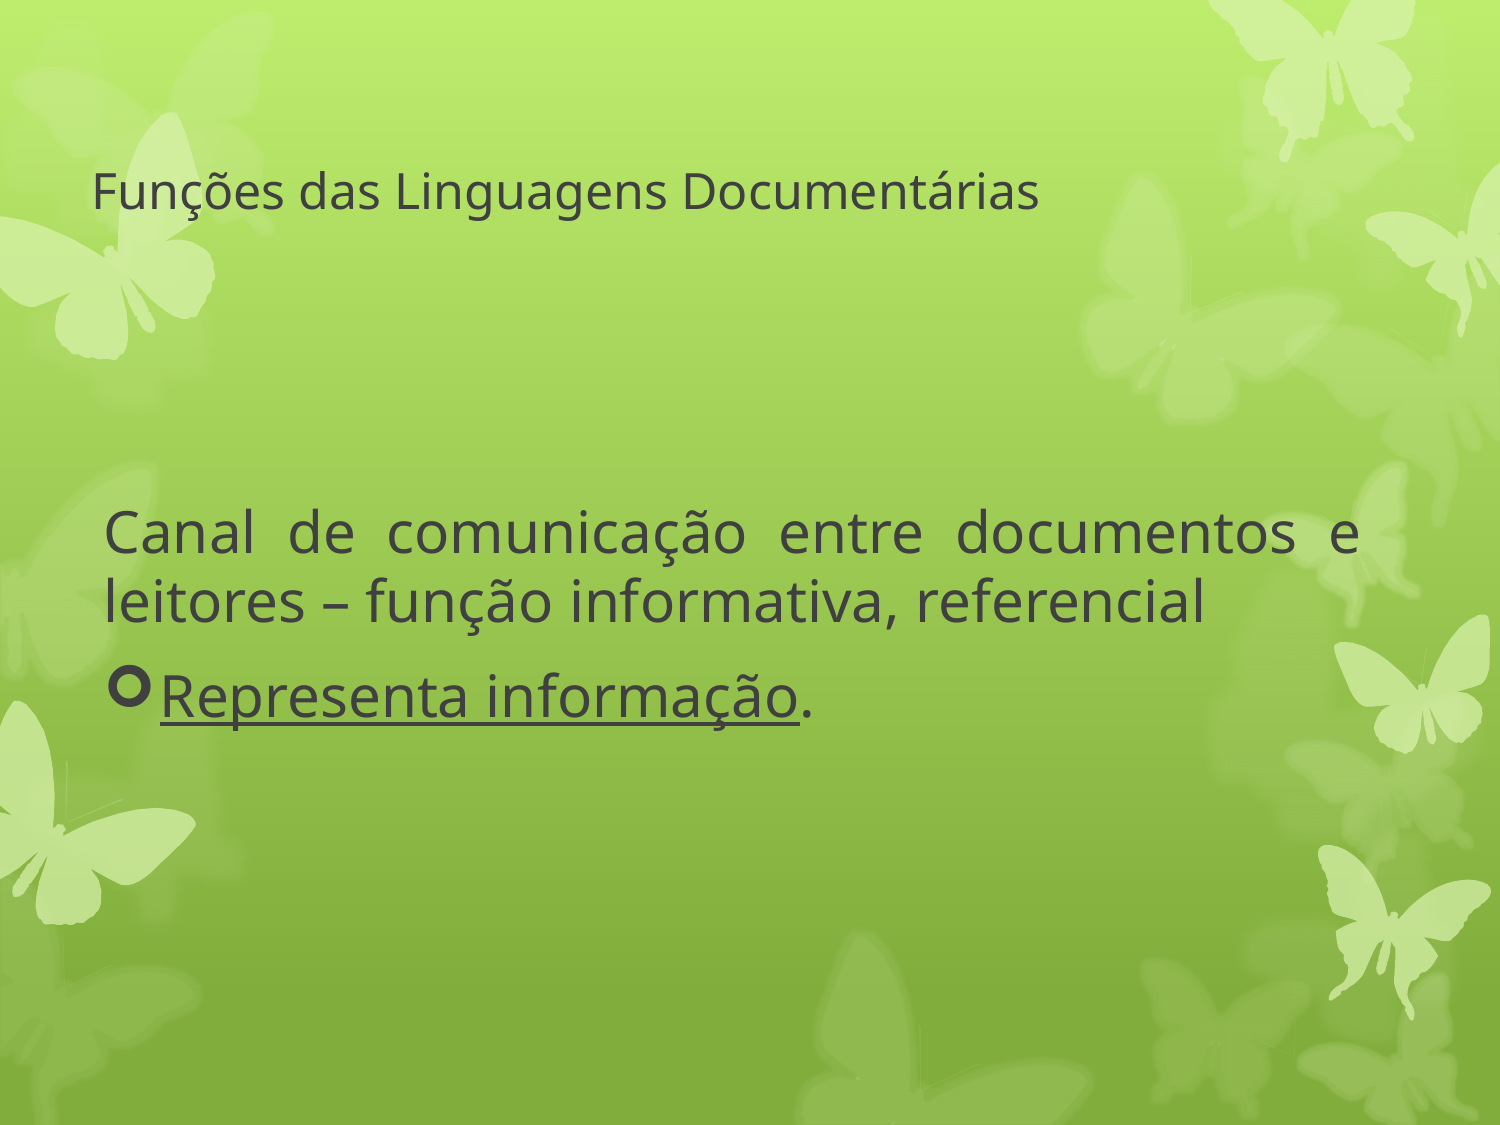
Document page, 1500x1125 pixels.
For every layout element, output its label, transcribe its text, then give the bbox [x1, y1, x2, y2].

list Canal de comunicação entre documentos e leitores – função informativa, referencial Representa informação. [88, 290, 1376, 929]
title Funções das Linguagens Documentárias [76, 113, 1424, 266]
